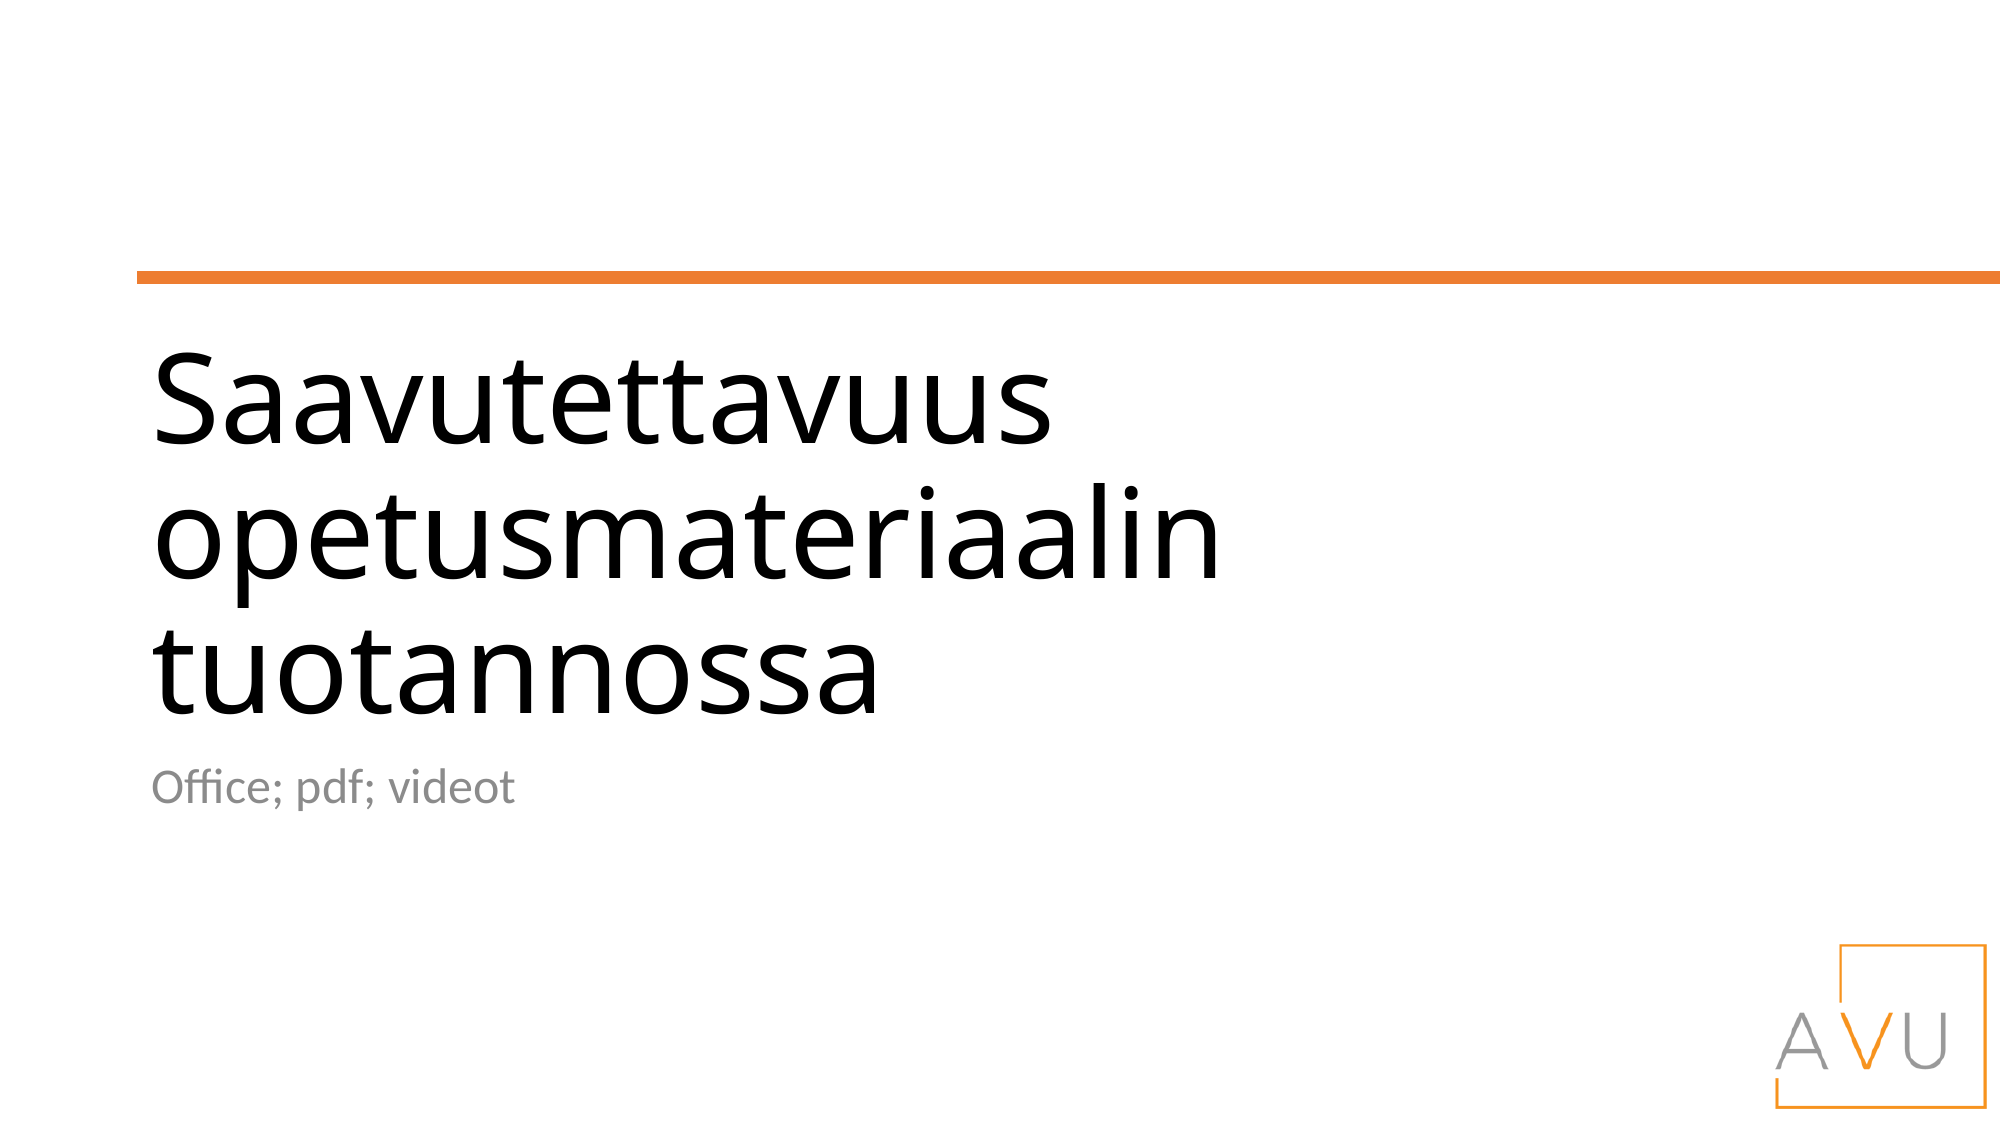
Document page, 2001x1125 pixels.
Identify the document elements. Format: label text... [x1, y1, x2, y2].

list Office; pdf; videot [136, 752, 1862, 999]
picture [1762, 935, 2000, 1120]
title Saavutettavuus opetusmateriaalin tuotannossa [136, 280, 1862, 749]
